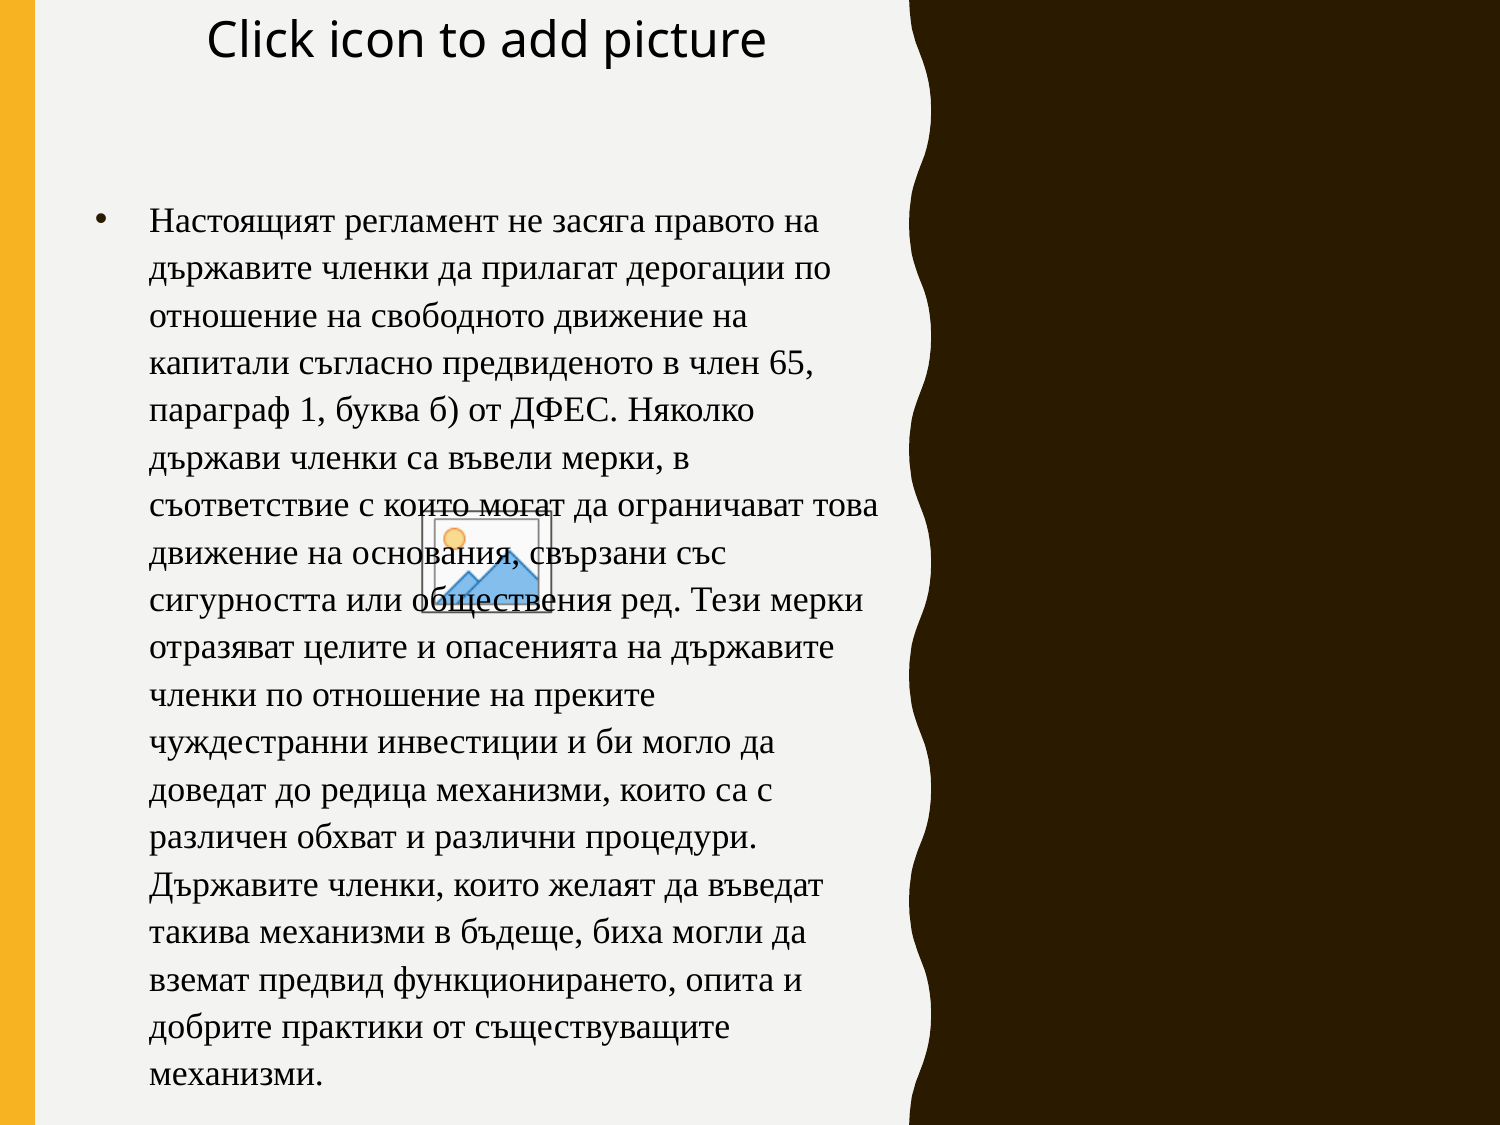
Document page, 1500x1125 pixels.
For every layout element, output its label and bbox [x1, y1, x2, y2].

picture [34, 0, 940, 1125]
